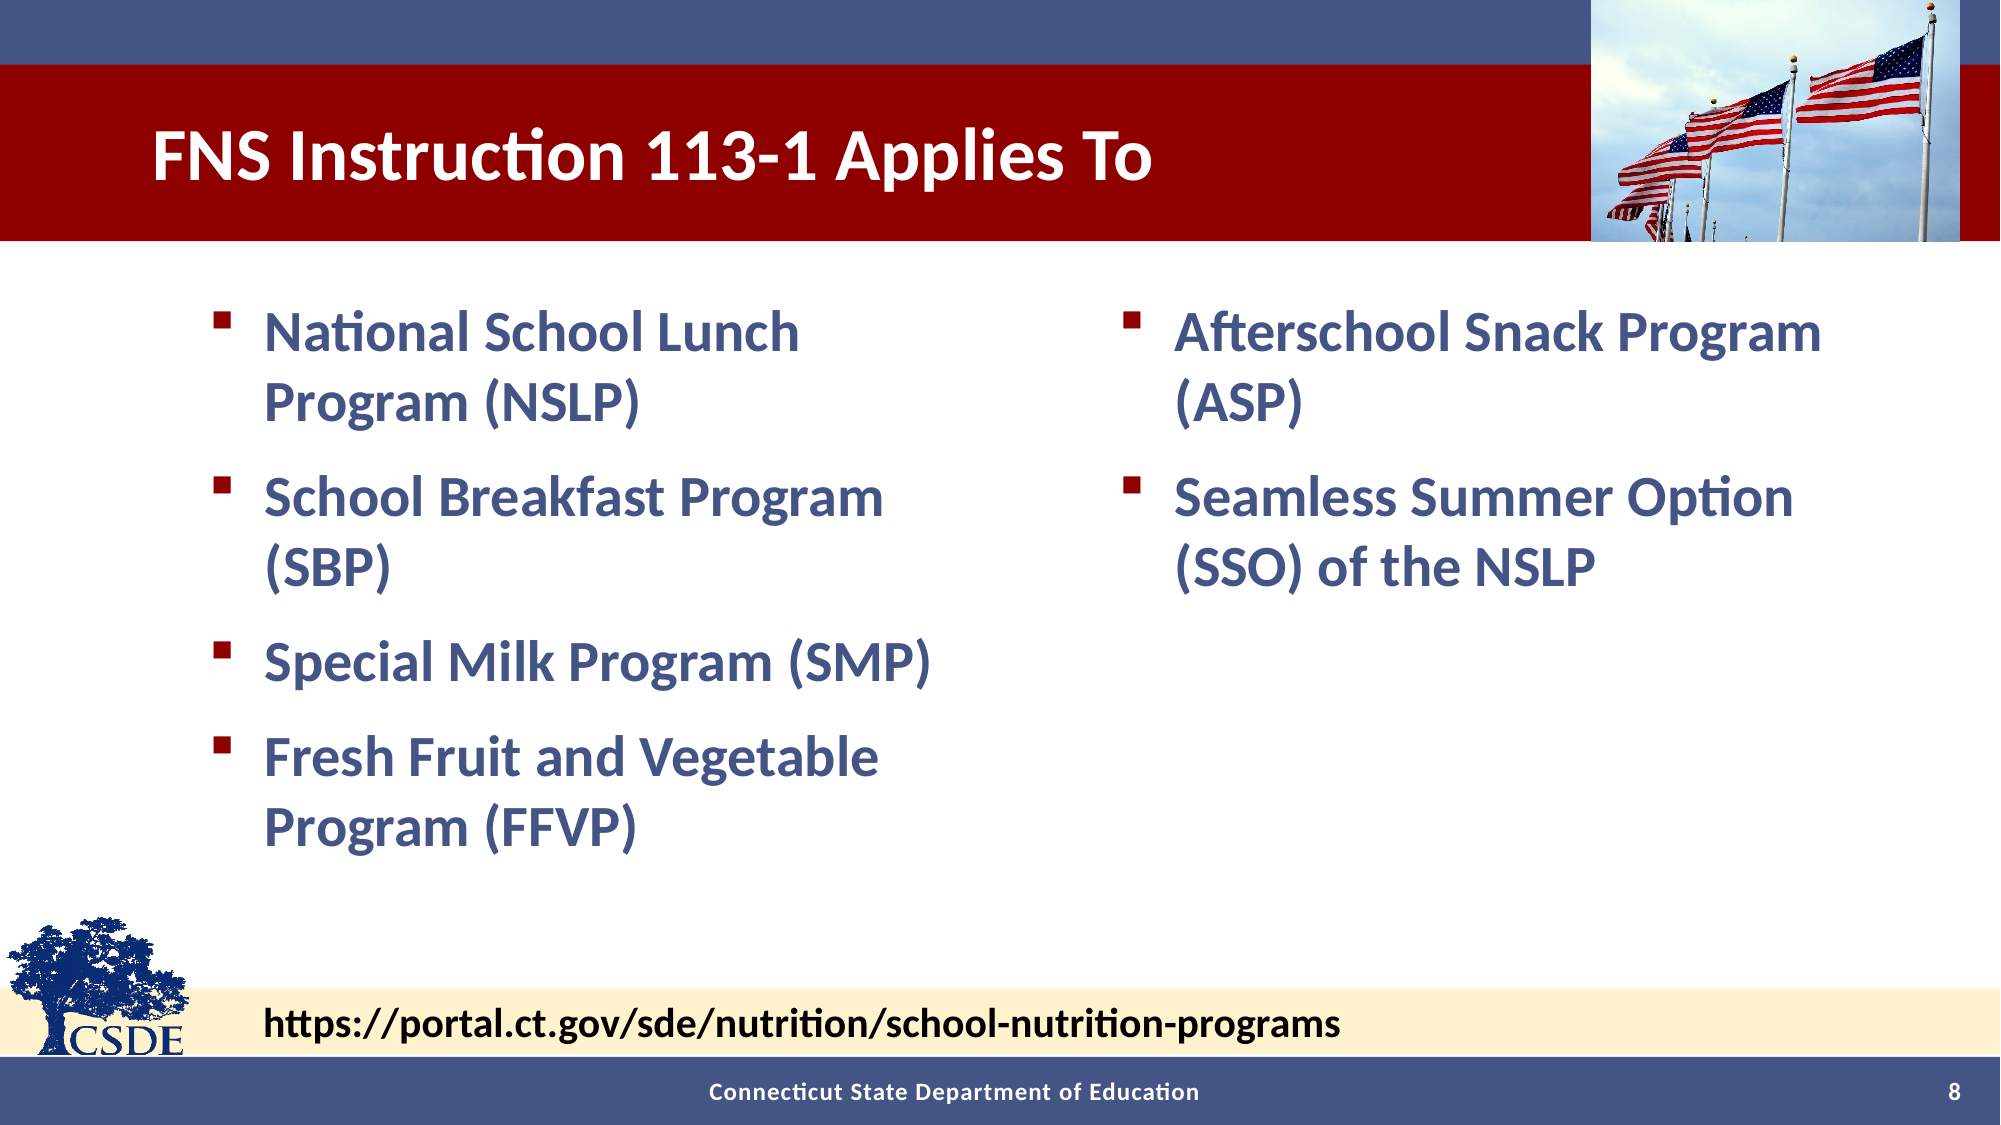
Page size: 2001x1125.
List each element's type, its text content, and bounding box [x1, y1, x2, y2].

slide_number 8 [1817, 1060, 1977, 1121]
picture [1591, 0, 1960, 242]
title FNS Instruction 113-1 Applies To [137, 59, 1863, 242]
list Afterschool Snack Program (ASP) Seamless Summer Option (SSO) of the NSLP [1047, 285, 1898, 892]
picture [7, 917, 189, 1055]
text_box https://portal.ct.gov/sde/nutrition/school-nutrition-programs [248, 988, 2000, 1054]
list National School Lunch Program (NSLP) School Breakfast Program (SBP) Special Milk Program (SMP) Fresh Fruit and Vegetable Program (FFVP) [137, 285, 988, 892]
footer Connecticut State Department of Education [233, 1070, 1677, 1125]
